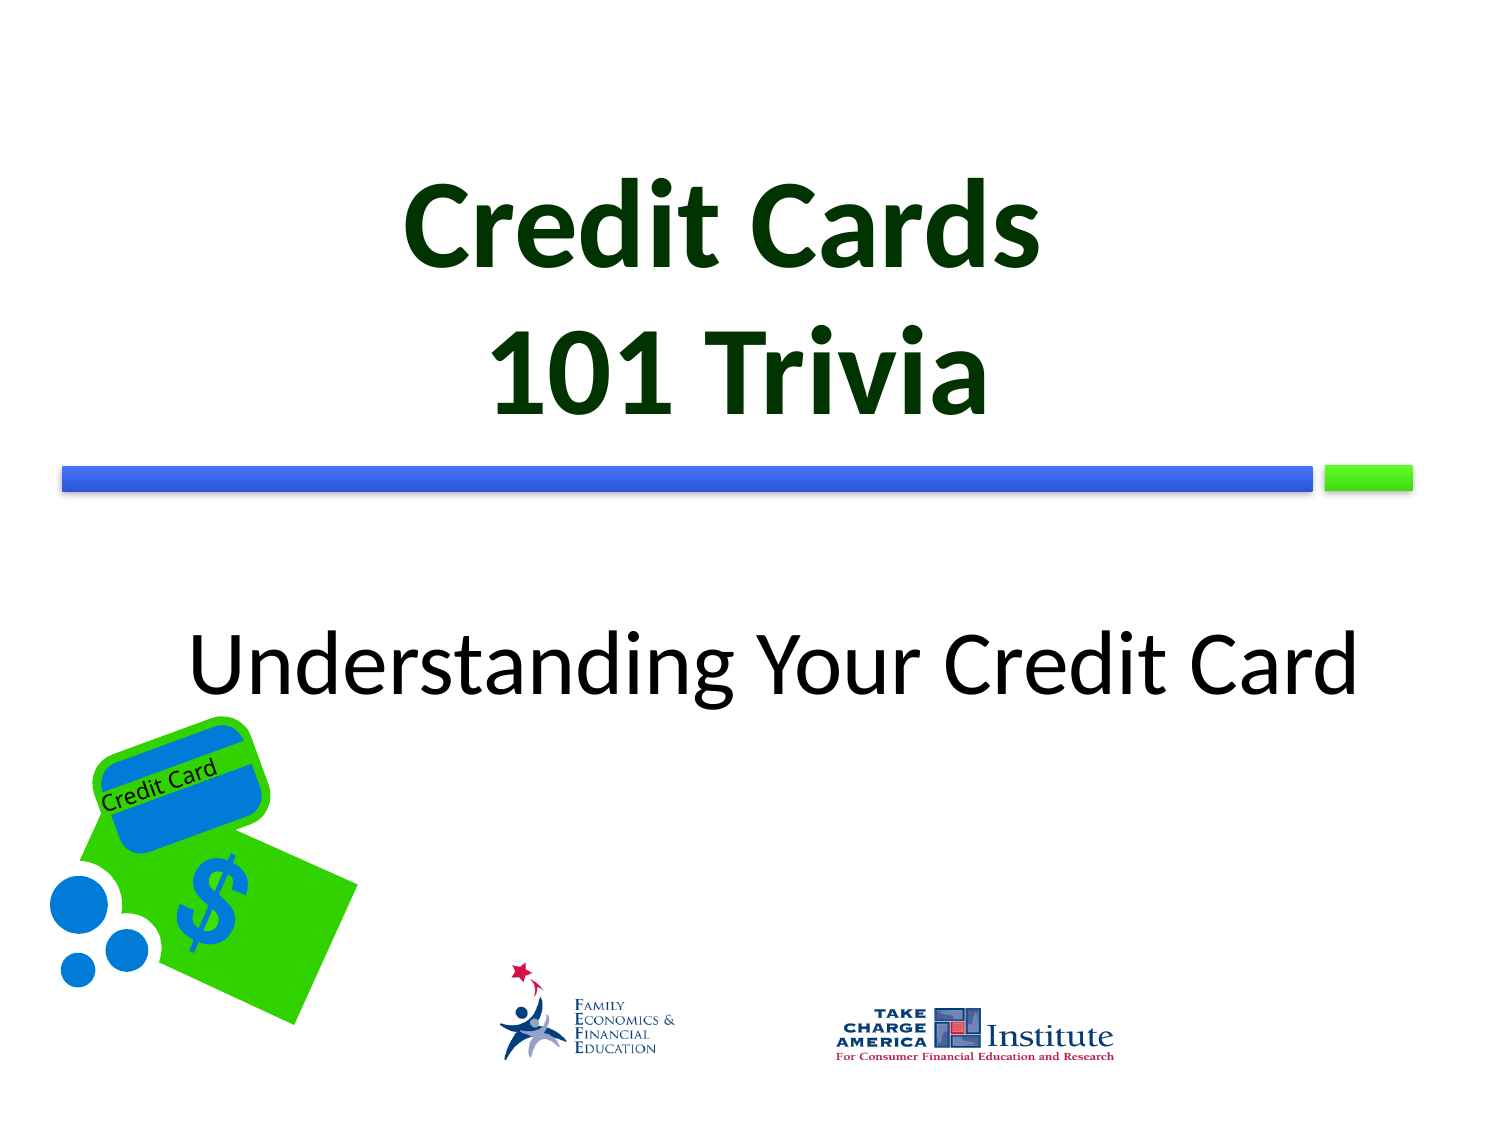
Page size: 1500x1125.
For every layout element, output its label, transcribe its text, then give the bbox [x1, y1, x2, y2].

subtitle Credit Cards 101 Trivia [212, 162, 1263, 450]
picture [500, 962, 675, 1060]
title Understanding Your Credit Card [137, 537, 1413, 779]
picture [836, 1008, 1114, 1060]
